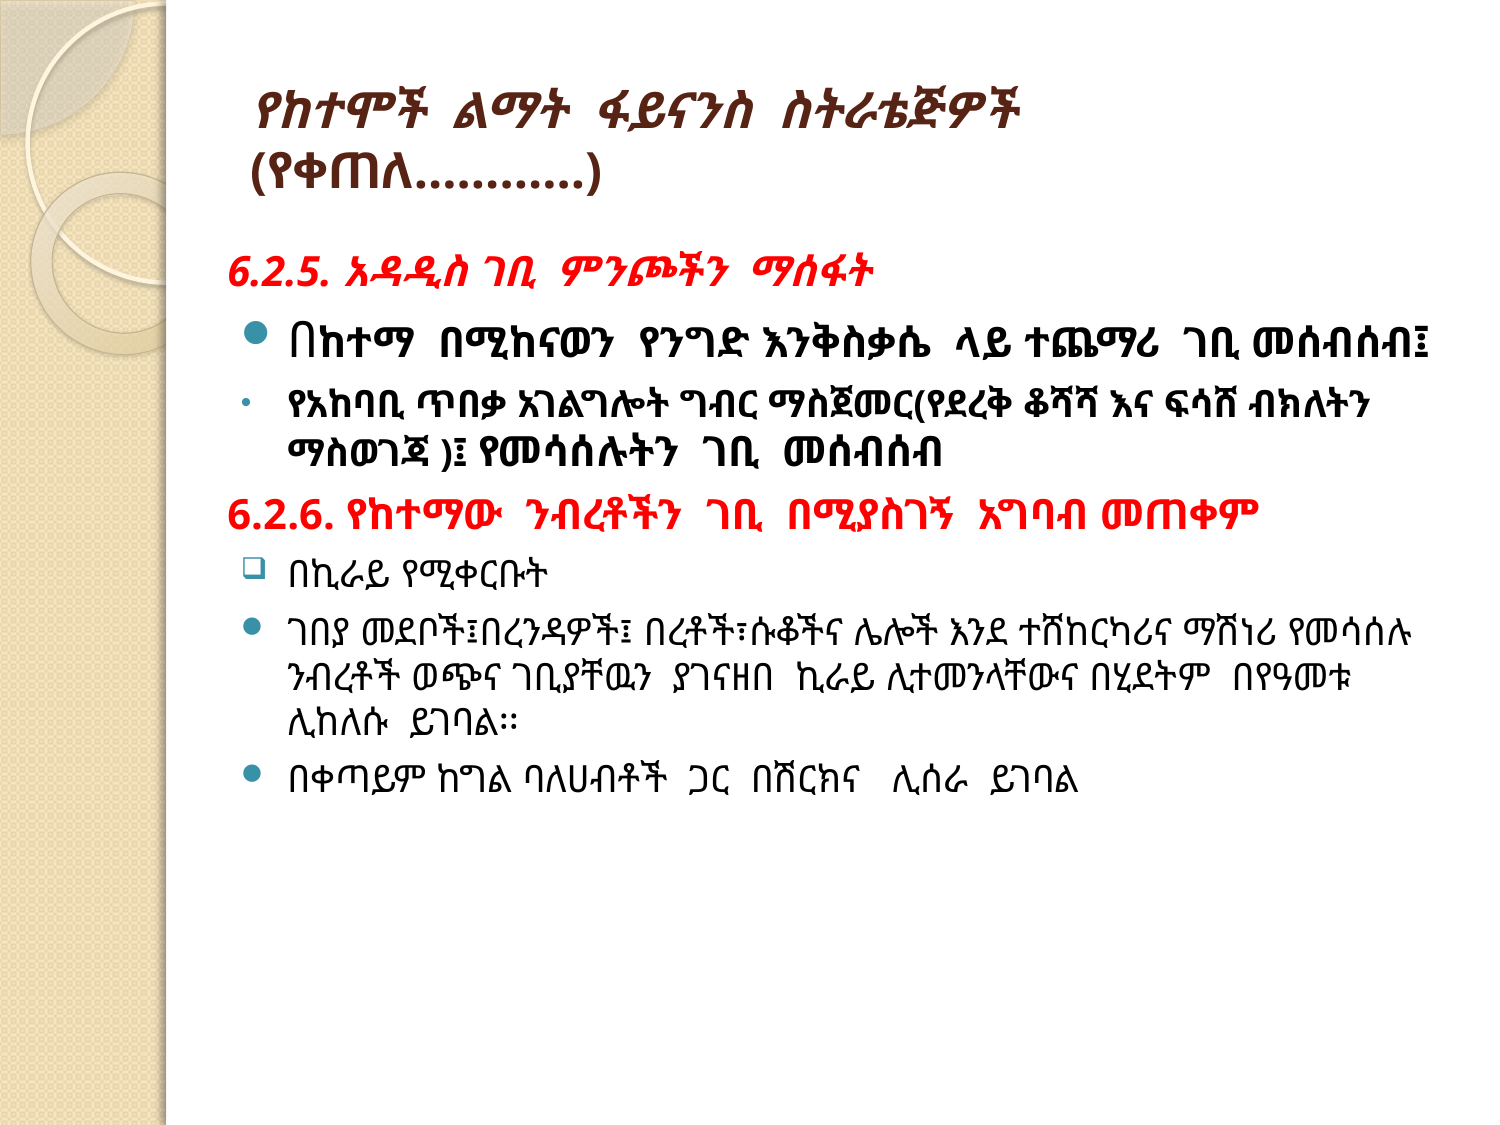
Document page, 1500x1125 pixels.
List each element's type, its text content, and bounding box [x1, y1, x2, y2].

list 6.2.5. አዳዲስ ገቢ ምንጮችን ማሰፋት በከተማ በሚከናወን የንግድ እንቅስቃሴ ላይ ተጨማሪ ገቢ መሰብሰብ፤ የአከባቢ ጥበቃ አገልግሎት ግብር ማስጀመር(የደረቅ ቆሻሻ እና ፍሳሸ ብክለትን ማስወገጃ )፤ የመሳሰሉትን ገቢ መሰብሰብ 6.2.6. የከተማው ንብረቶችን ገቢ በሚያስገኝ አግባብ መጠቀም በኪራይ የሚቀርቡት ገበያ መደቦች፤በረንዳዎች፤ በረቶች፣ሱቆችና ሌሎች እንደ ተሸከርካሪና ማሽነሪ የመሳሰሉ ንብረቶች ወጭና ገቢያቸዉን ያገናዘበ ኪራይ ሊተመንላቸውና በሂደትም በየዓመቱ ሊከለሱ ይገባል፡፡ በቀጣይም ከግል ባለሀብቶች ጋር በሽርክና ሊሰራ ይገባል [212, 237, 1466, 1025]
title የከተሞች ልማት ፋይናንስ ስትራቴጅዎች (የቀጠለ…………) [235, 45, 1466, 233]
